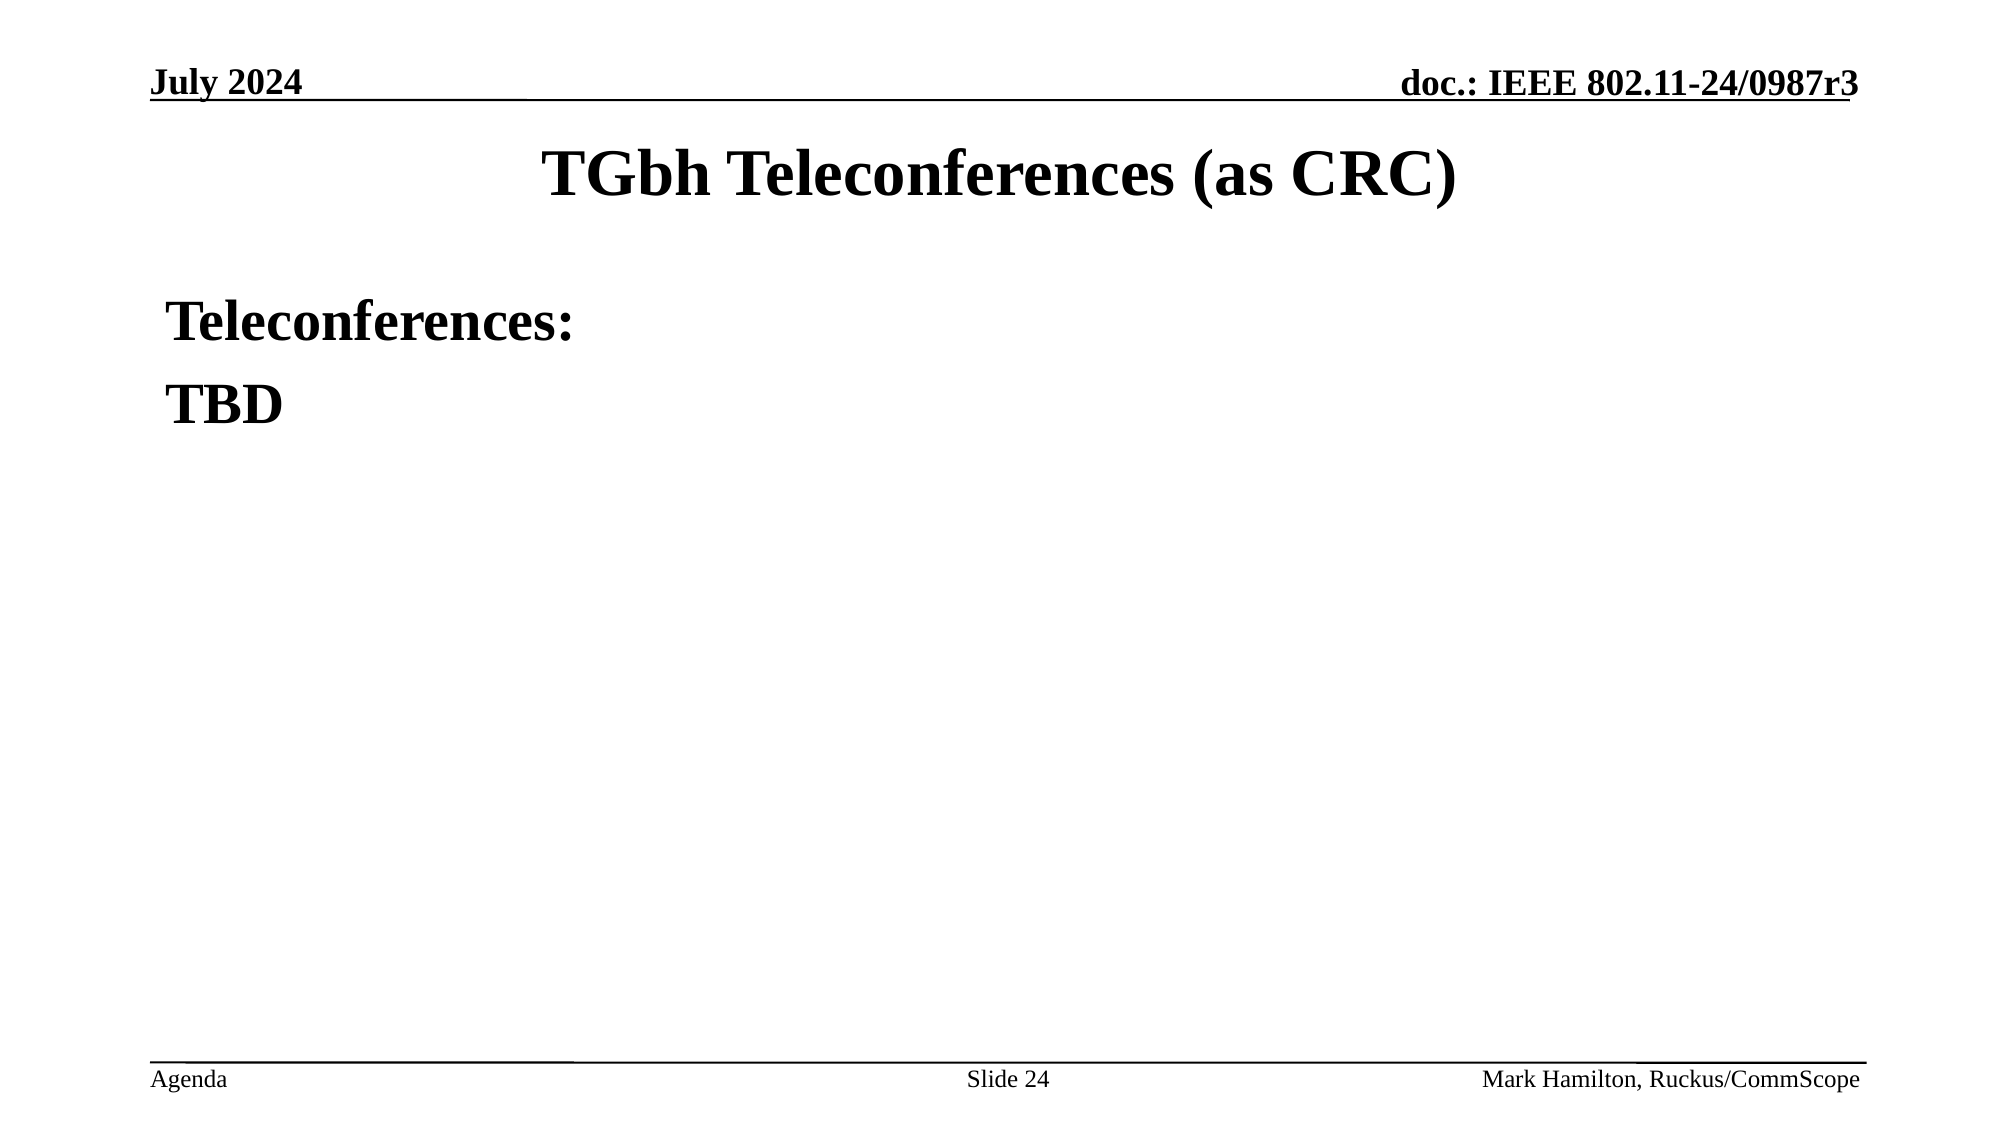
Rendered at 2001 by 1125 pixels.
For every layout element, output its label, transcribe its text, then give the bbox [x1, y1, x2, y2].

title TGbh Teleconferences (as CRC) [149, 112, 1850, 226]
list Teleconferences: TBD [149, 274, 1850, 1063]
slide_number Slide 24 [950, 1061, 1067, 1123]
